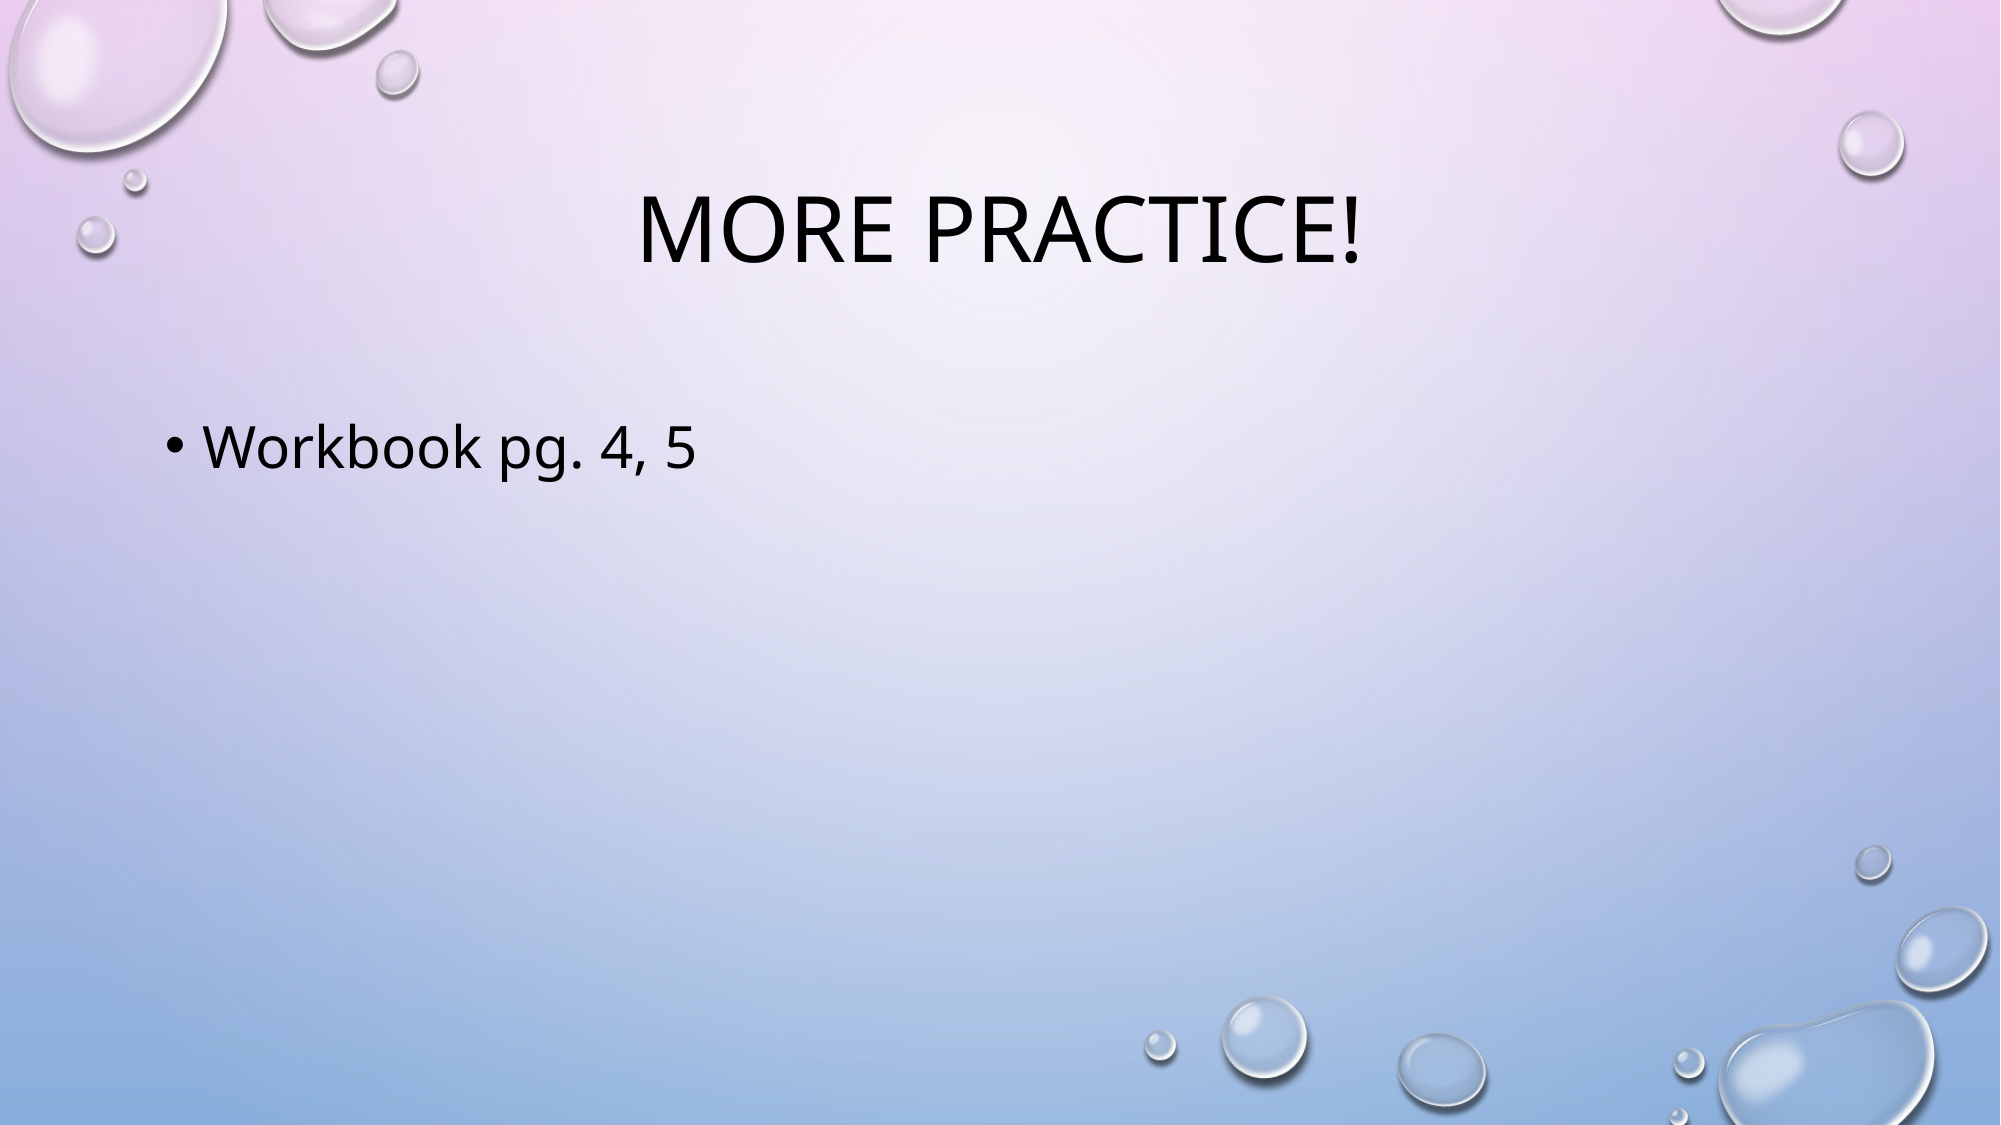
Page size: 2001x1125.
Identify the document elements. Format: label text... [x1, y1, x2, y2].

list Workbook pg. 4, 5 [149, 388, 1850, 950]
title More Practice! [149, 101, 1851, 364]
picture [0, 0, 2000, 1125]
